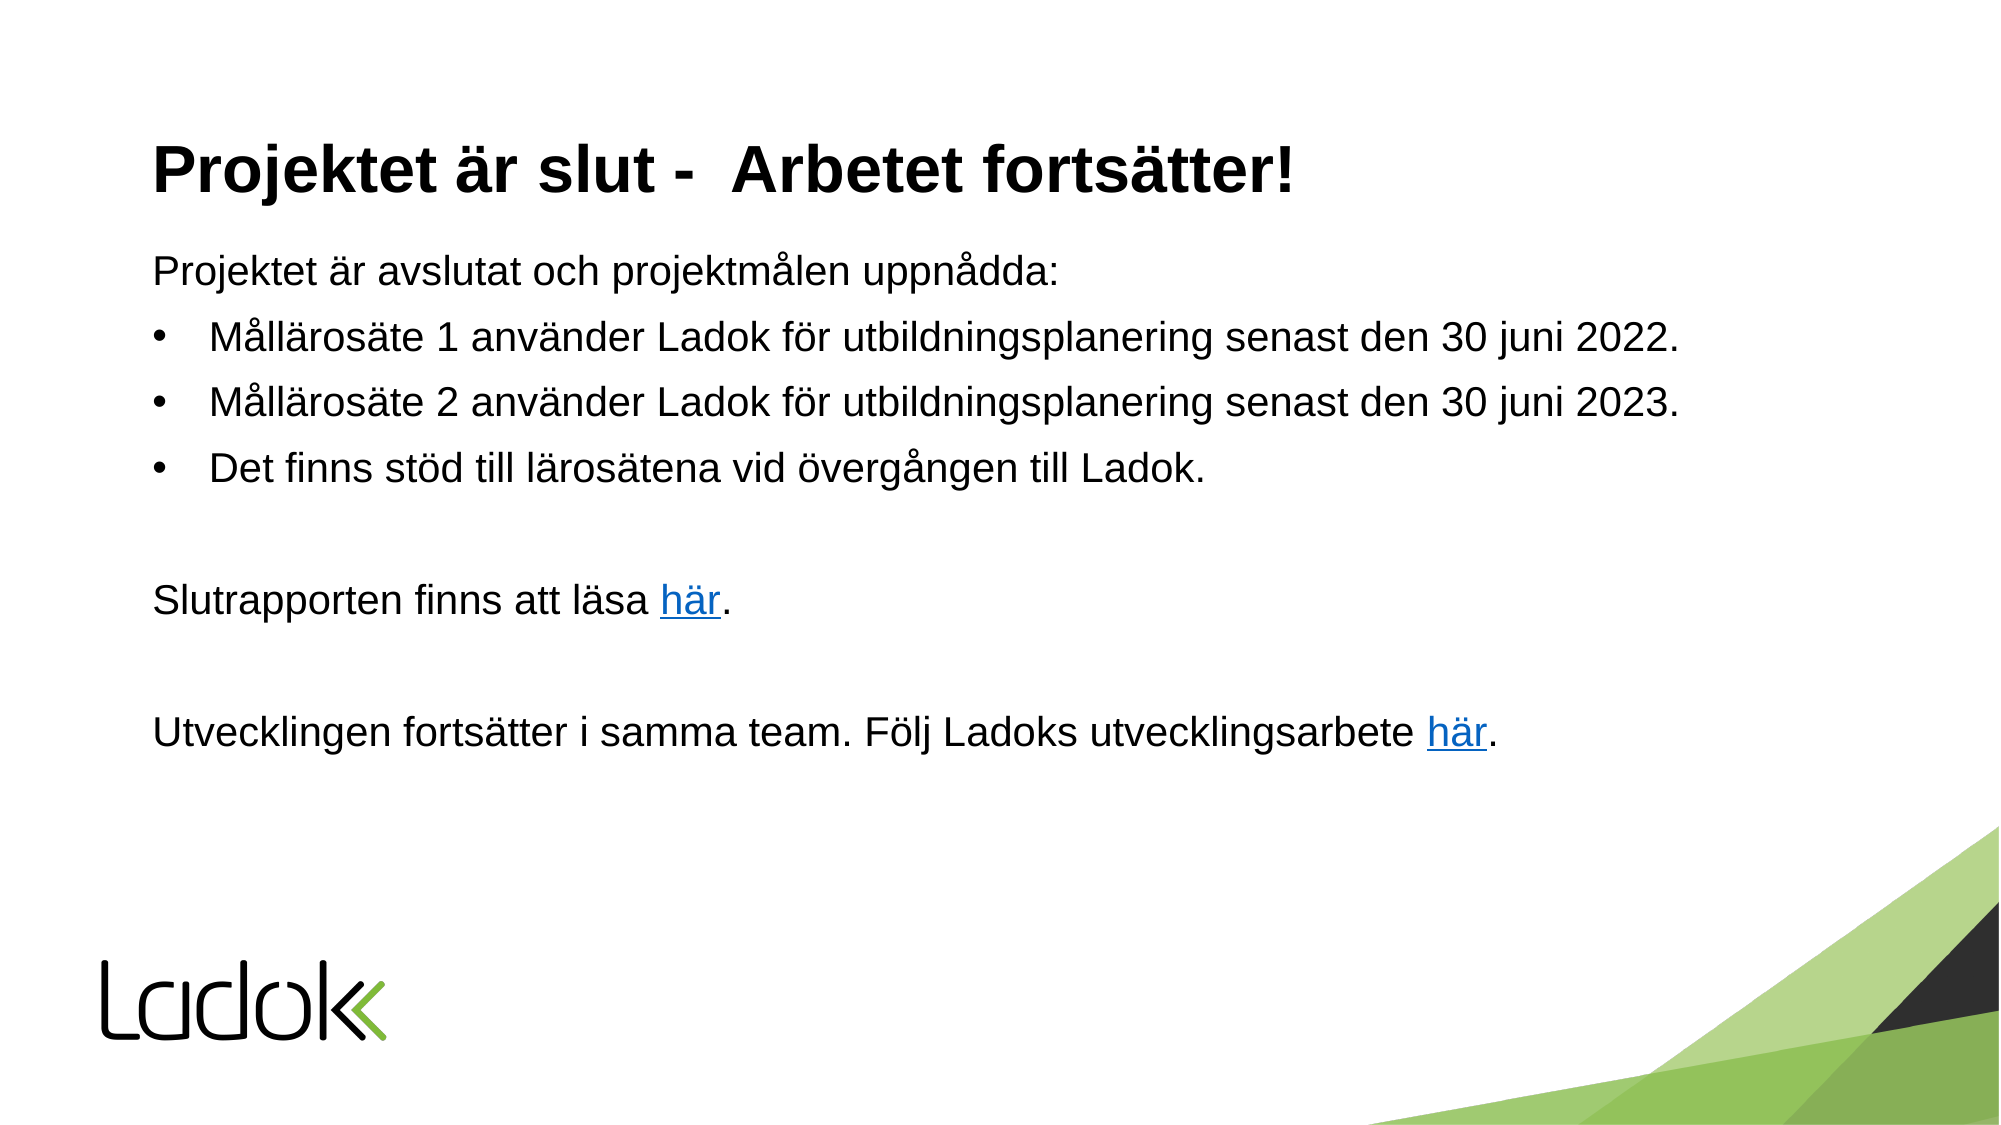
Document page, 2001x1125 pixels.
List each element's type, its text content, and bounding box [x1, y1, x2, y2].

title Projektet är slut - Arbetet fortsätter! [137, 111, 1863, 232]
list Projektet är avslutat och projektmålen uppnådda: Mållärosäte 1 använder Ladok för utbildningsplanering senast den 30 juni 2022. Mållärosäte 2 använder Ladok för utbildningsplanering senast den 30 juni 2023. Det finns stöd till lärosätena vid övergången till Ladok. Slutrapporten finns att läsa här. Utvecklingen fortsätter i samma team. Följ Ladoks utvecklingsarbete här. [137, 241, 1863, 1034]
picture [101, 960, 388, 1042]
picture [1161, 804, 2000, 1125]
